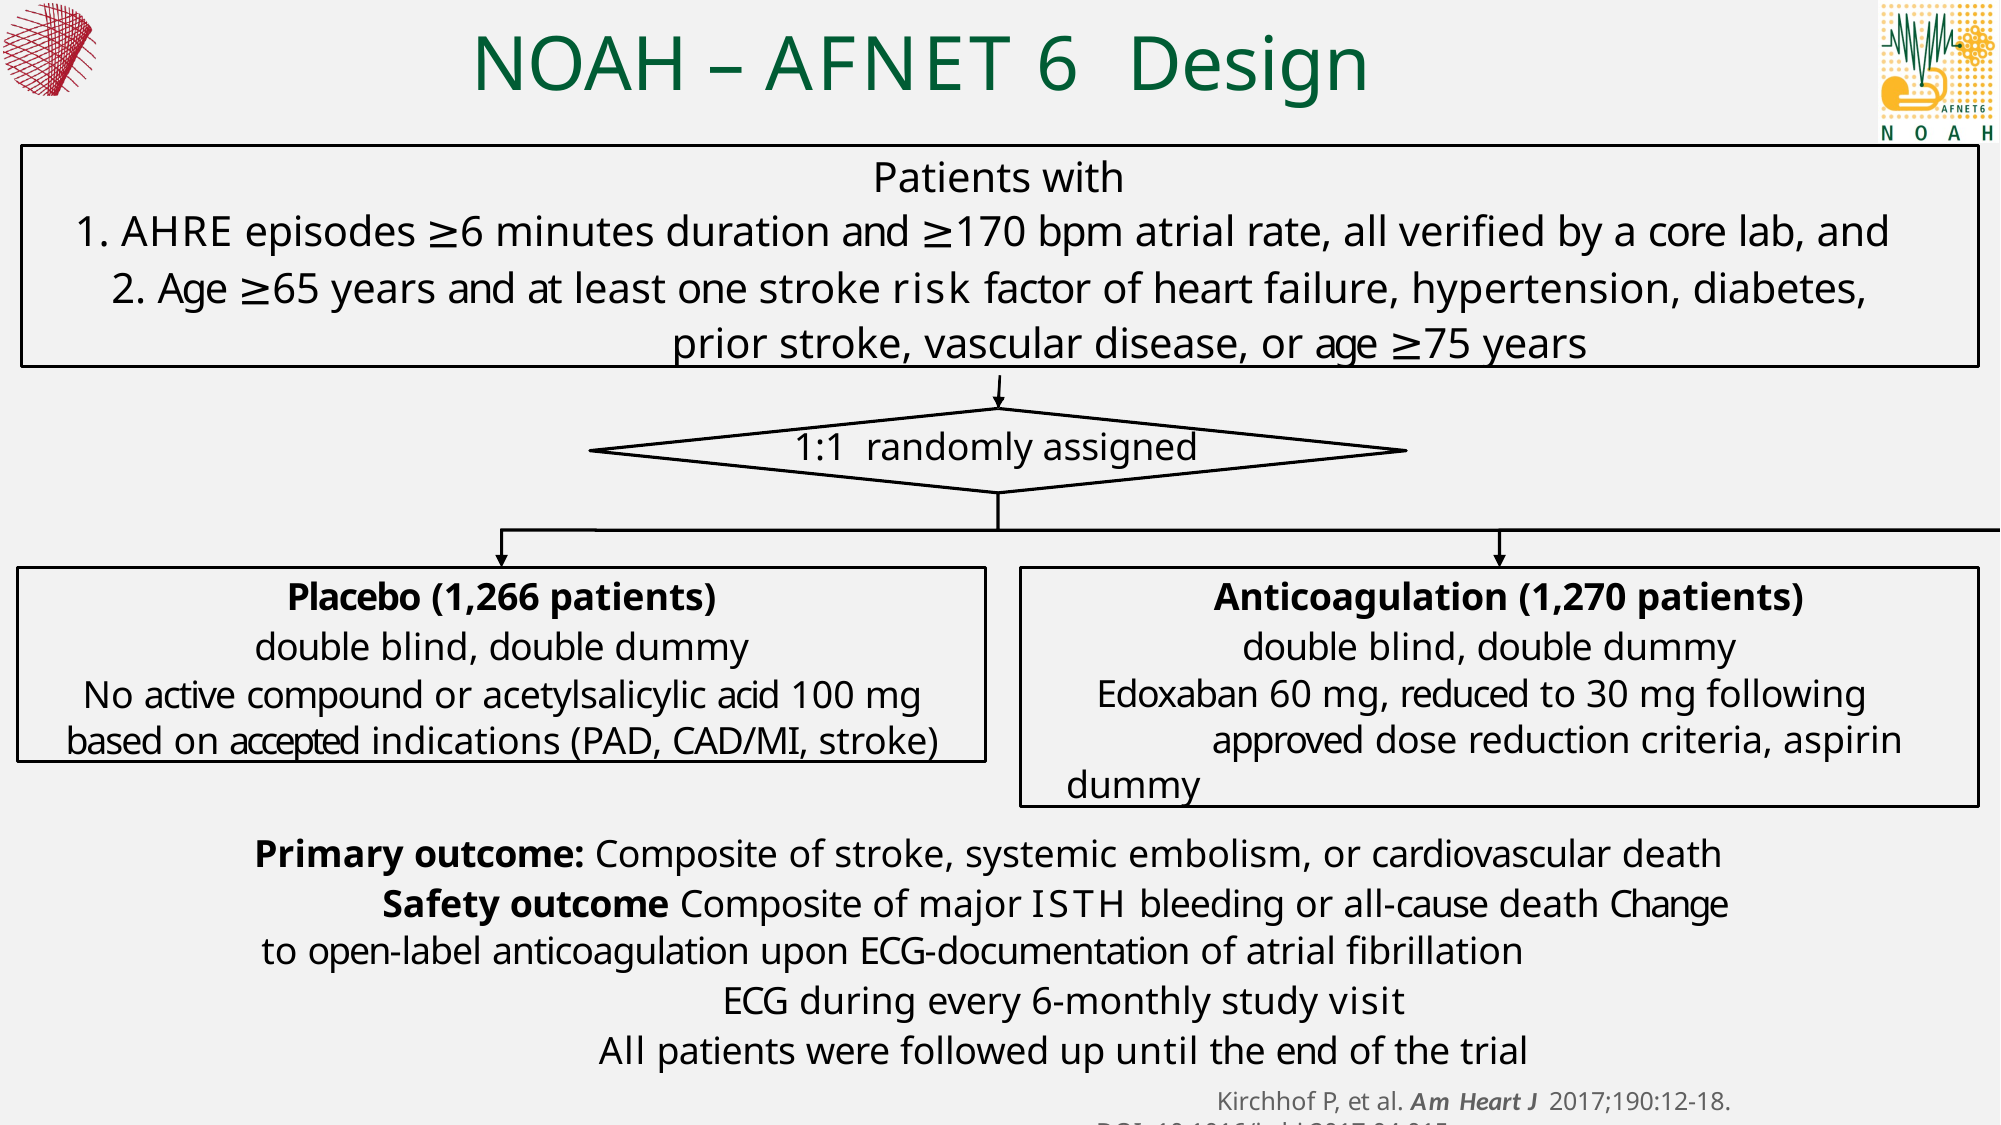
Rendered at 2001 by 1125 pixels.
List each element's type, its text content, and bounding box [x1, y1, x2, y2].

text_box Anticoagulation (1,270 patients) double blind, double dummy Edoxaban 60 mg, reduced to 30 mg following approved dose reduction criteria, aspirin dummy [1020, 577, 1979, 807]
text_box Patients with AHRE episodes ≥6 minutes duration and ≥170 bpm atrial rate, all verified by a core lab, and Age ≥65 years and at least one stroke risk factor of heart failure, hypertension, diabetes, prior stroke, vascular disease, or age ≥75 years [21, 145, 1979, 367]
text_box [495, 375, 2000, 568]
picture [1878, 0, 1999, 143]
title NOAH – AFNET 6 Design [468, 12, 1374, 145]
picture [3, 3, 111, 96]
text_box Placebo (1,266 patients) double blind, double dummy No active compound or acetylsalicylic acid 100 mg based on accepted indications (PAD, CAD/MI, stroke) [17, 567, 986, 762]
text_box Primary outcome: Composite of stroke, systemic embolism, or cardiovascular death Safety outcome Composite of major ISTH bleeding or all-cause death Change to open-label anticoagulation upon ECG-documentation of atrial fibrillation ECG during every 6-monthly study visit All patients were followed up until the end of the trial Kirchhof P, et al. Am Heart J 2017;190:12-18. DOI: 10.1016/j.ahj.2017.04.015. [252, 822, 1987, 1125]
